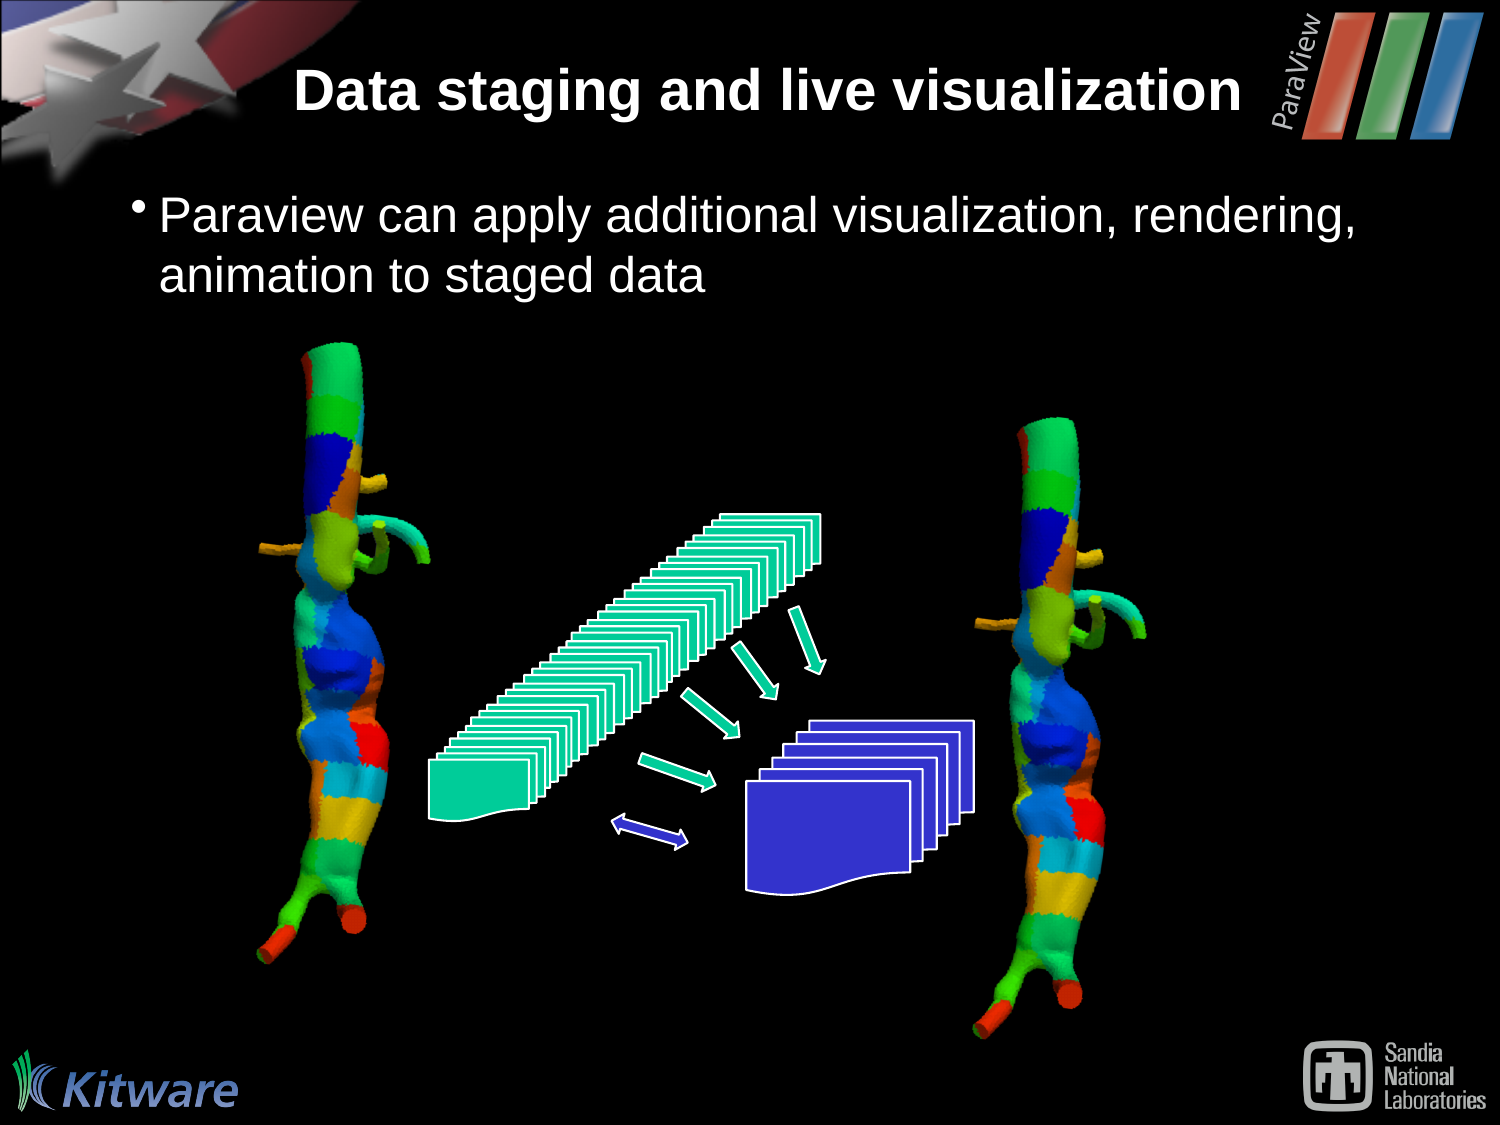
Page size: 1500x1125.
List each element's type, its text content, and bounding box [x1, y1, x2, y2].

picture [1288, 0, 1488, 150]
title Data staging and live visualization [249, 0, 1288, 174]
picture [12, 1049, 238, 1112]
list Paraview can apply additional visualization, rendering, animation to staged data [86, 174, 1414, 1076]
picture [195, 329, 471, 987]
picture [911, 404, 1187, 1062]
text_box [428, 513, 948, 896]
picture [1299, 1037, 1488, 1114]
picture [0, 0, 249, 215]
